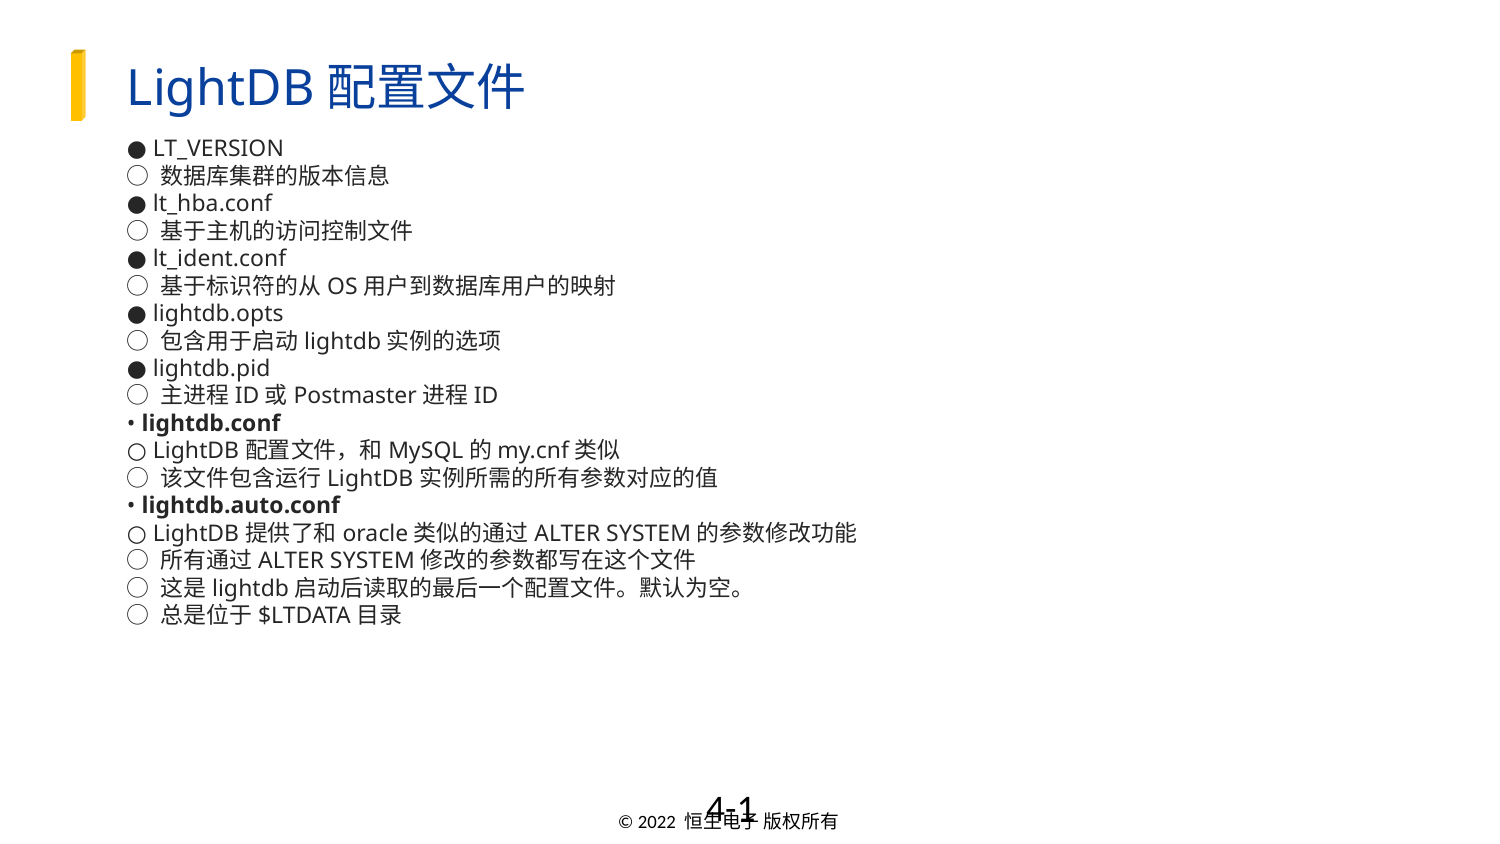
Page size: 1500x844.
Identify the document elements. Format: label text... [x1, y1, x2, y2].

text_box 4-1 [691, 776, 771, 836]
list ● LT_VERSION ○ 数据库集群的版本信息 ● lt_hba.conf ○ 基于主机的访问控制文件 ● lt_ident.conf ○ 基于标识符的从OS用户到数据库用户的映射 ● lightdb.opts ○ 包含用于启动lightdb实例的选项 ● lightdb.pid ○ 主进程ID或Postmaster进程ID • lightdb.conf ○ LightDB配置文件，和MySQL的my.cnf类似 ○ 该文件包含运行LightDB实例所需的所有参数对应的值 • lightdb.auto.conf ○ LightDB提供了和oracle类似的通过ALTER SYSTEM的参数修改功能 ○ 所有通过ALTER SYSTEM修改的参数都写在这个文件 ○ 这是lightdb启动后读取的最后一个配置文件。默认为空。 ○ 总是位于$LTDATA目录 [112, 126, 951, 647]
list LightDB配置文件 [112, 43, 1022, 127]
